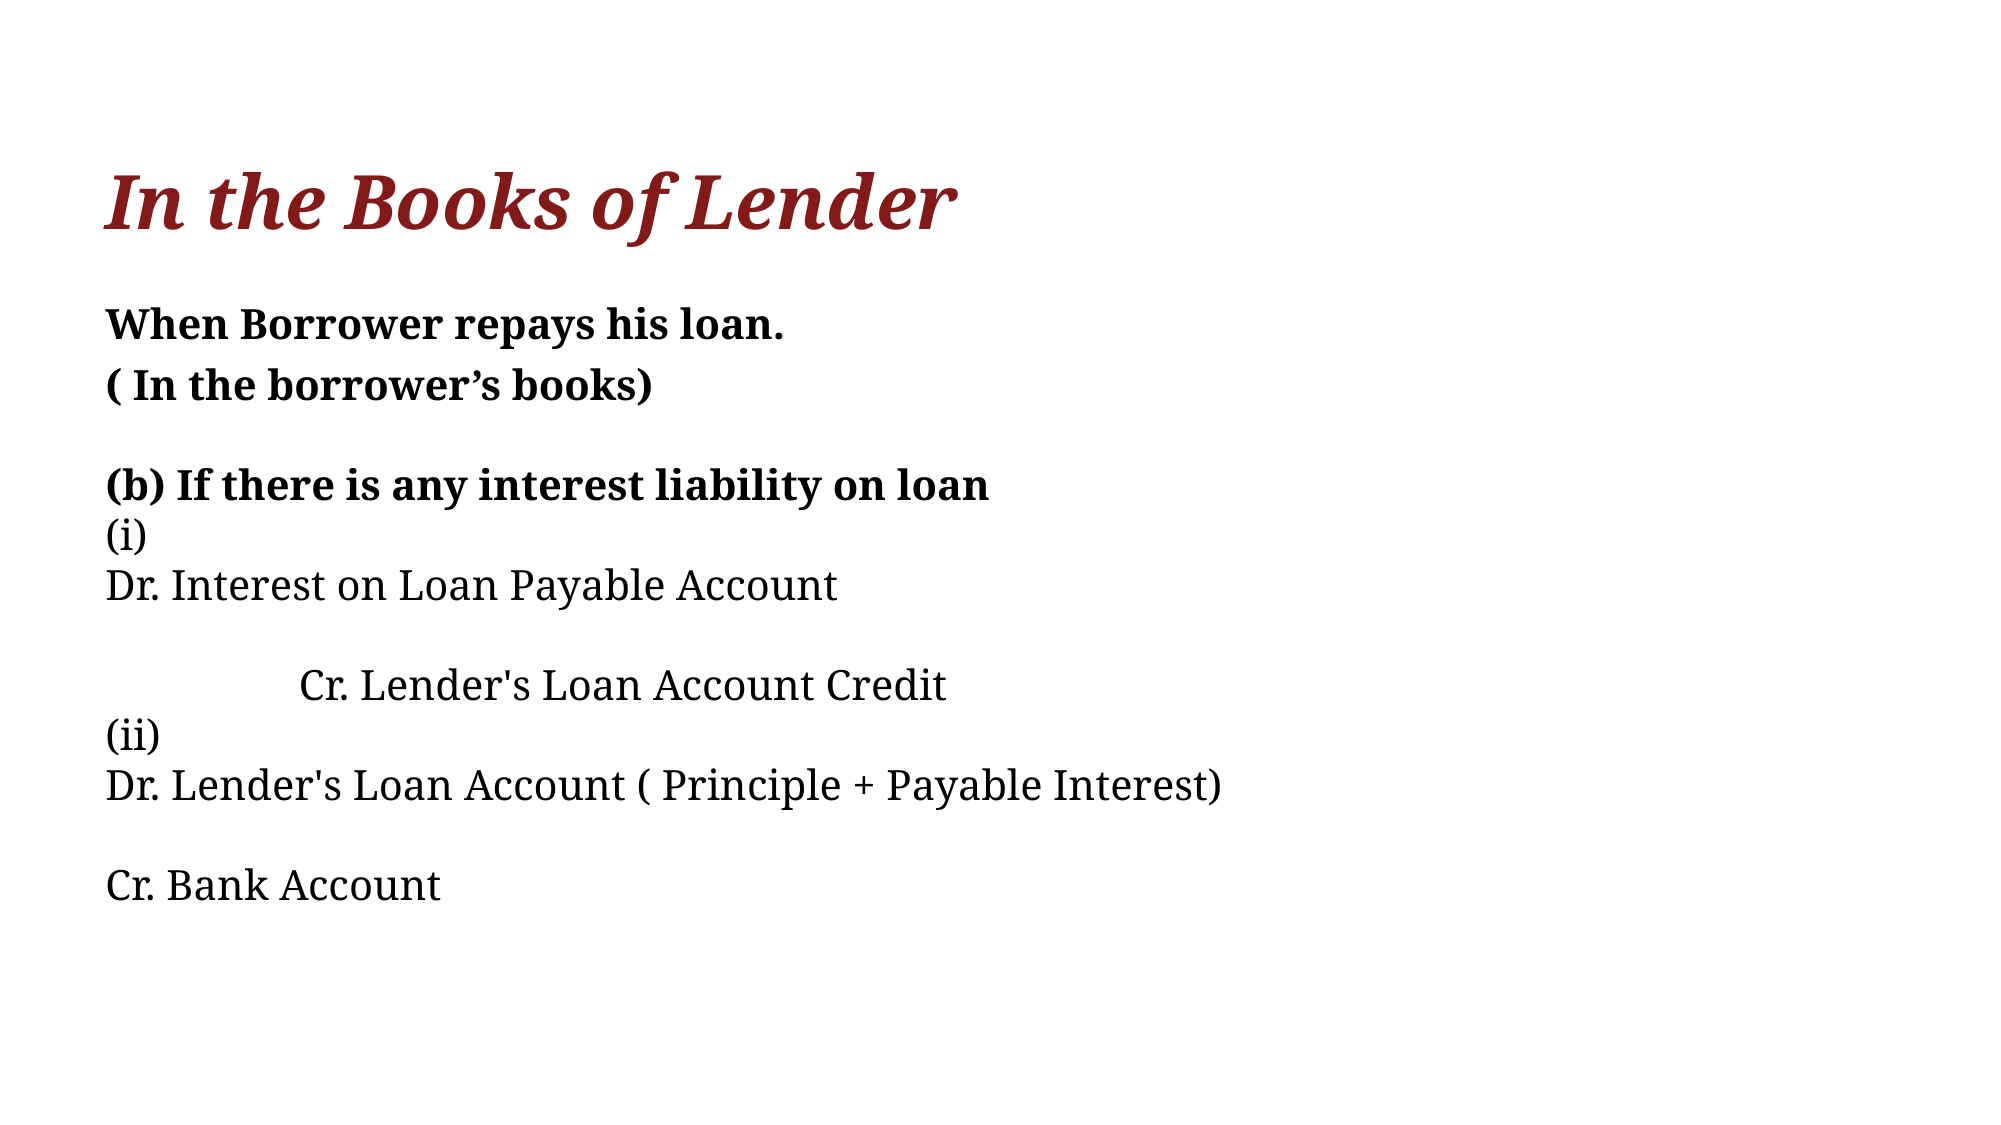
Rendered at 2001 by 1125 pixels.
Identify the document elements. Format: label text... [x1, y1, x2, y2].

title In the Books of Lender [105, 154, 1895, 277]
list When Borrower repays his loan. ( In the borrower’s books) (b) If there is any interest liability on loan (i) Dr. Interest on Loan Payable Account Cr. Lender's Loan Account Credit (ii) Dr. Lender's Loan Account ( Principle + Payable Interest) Cr. Bank Account [105, 297, 1895, 1005]
